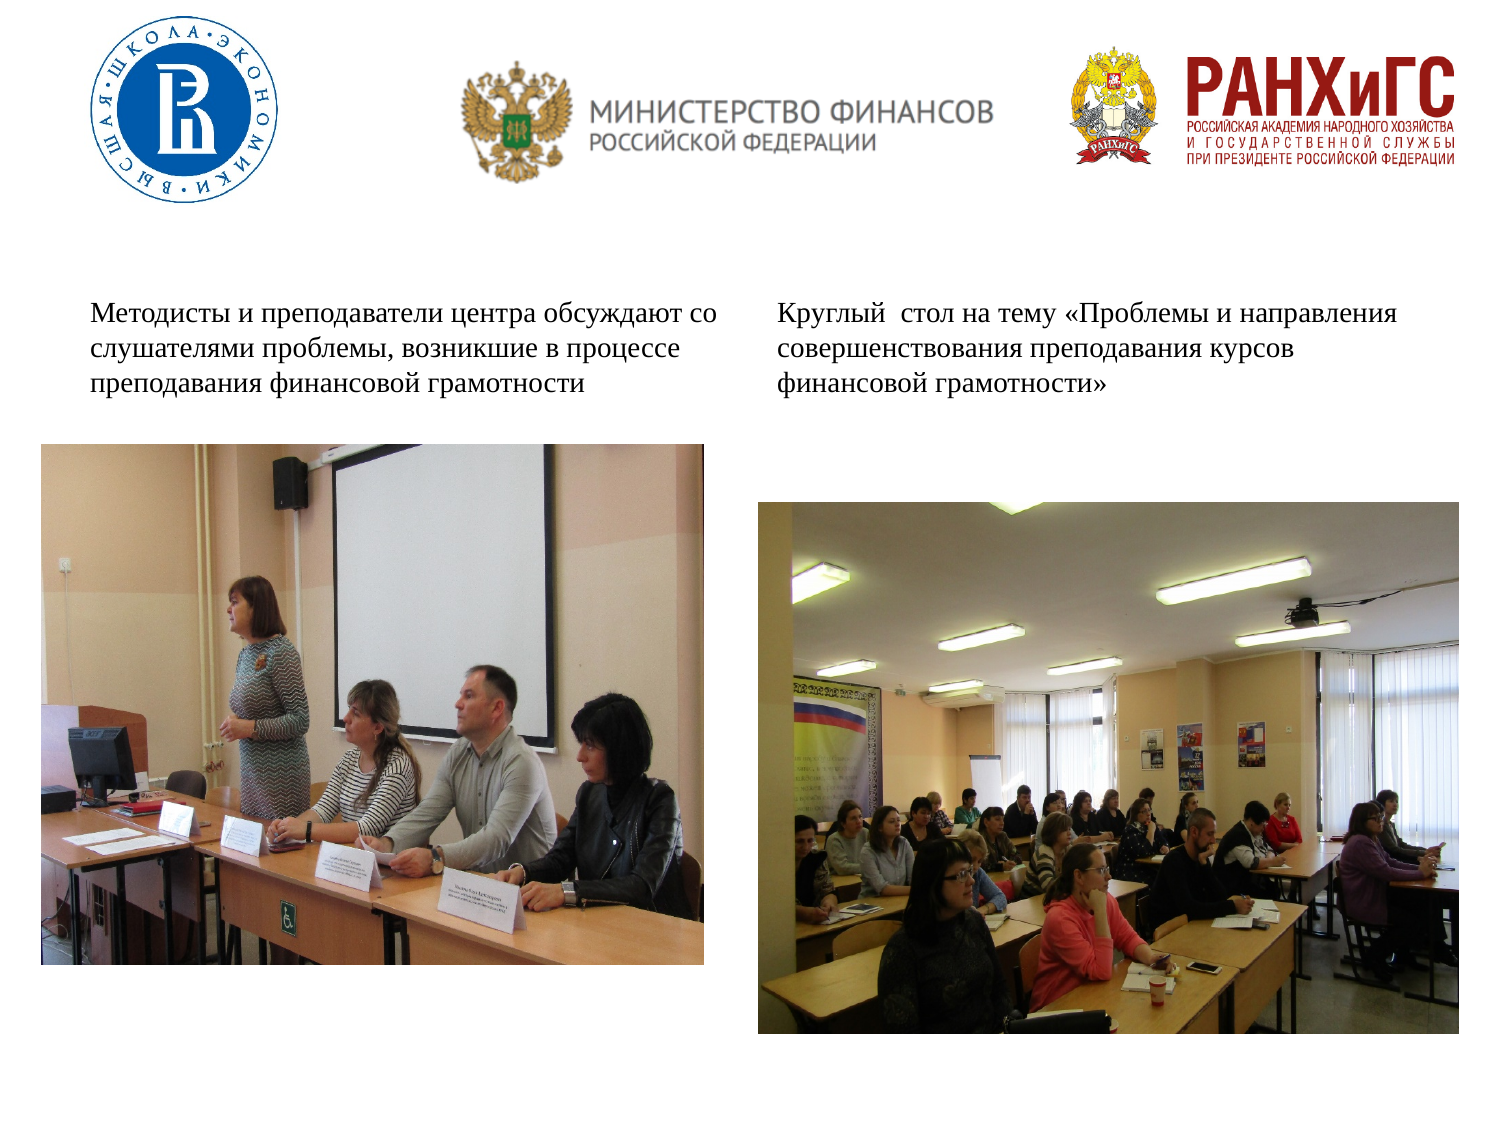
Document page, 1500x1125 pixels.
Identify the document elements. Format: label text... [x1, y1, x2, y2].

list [757, 502, 1459, 1035]
picture [83, 15, 283, 209]
list Методисты и преподаватели центра обсуждают со слушателями проблемы, возникшие в процессе преподавания финансовой грамотности [75, 251, 738, 406]
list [41, 444, 705, 965]
picture [449, 35, 1009, 207]
list Круглый стол на тему «Проблемы и направления совершенствования преподавания курсов финансовой грамотности» [761, 251, 1425, 406]
picture [1068, 46, 1463, 176]
